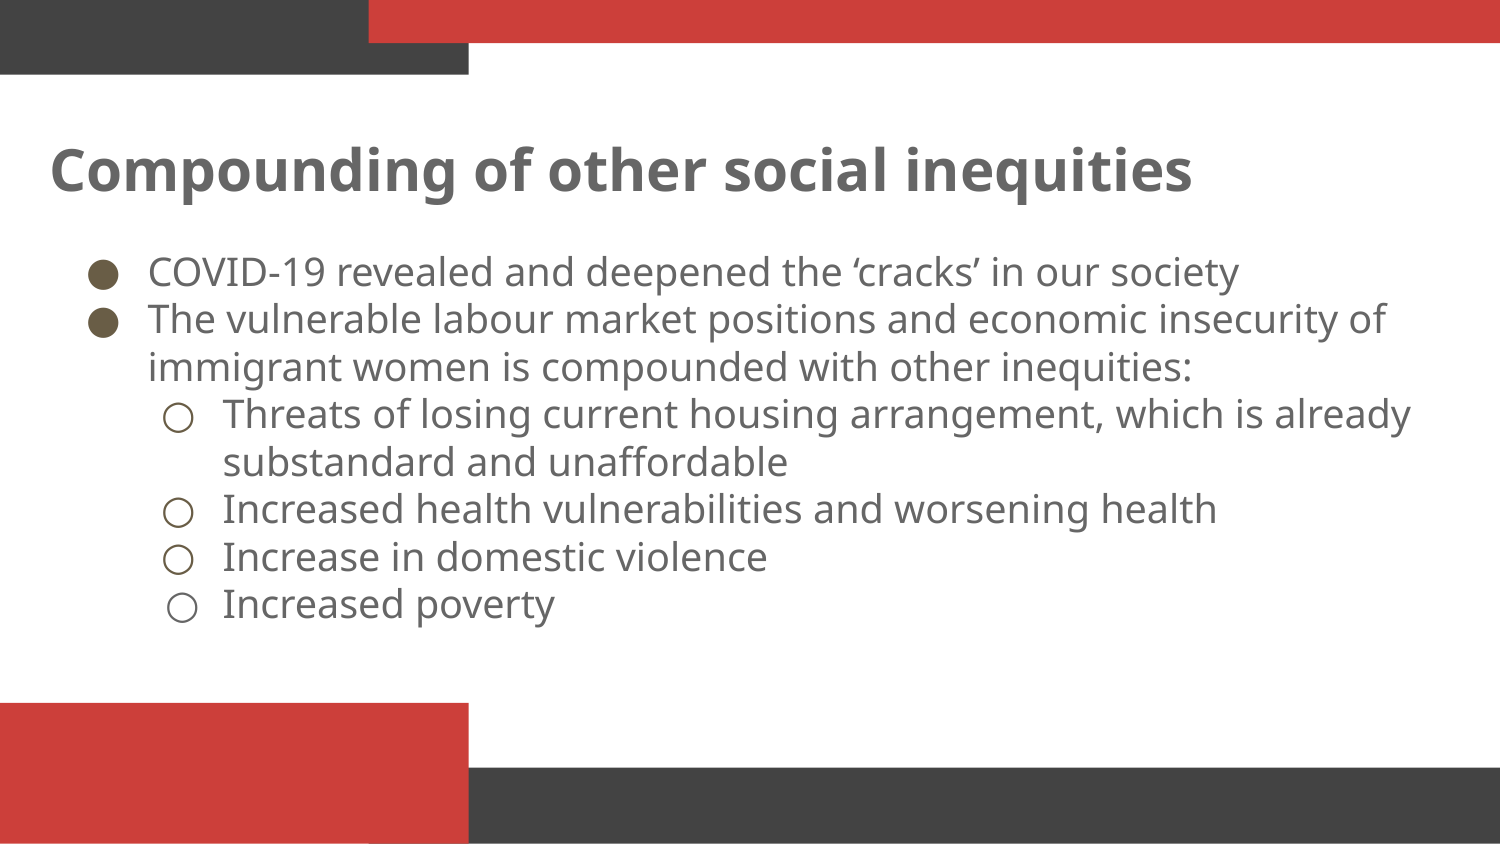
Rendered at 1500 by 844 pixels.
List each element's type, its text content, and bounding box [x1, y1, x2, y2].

title Compounding of other social inequities [34, 124, 1432, 219]
list COVID-19 revealed and deepened the ‘cracks’ in our society The vulnerable labour market positions and economic insecurity of immigrant women is compounded with other inequities: Threats of losing current housing arrangement, which is already substandard and unaffordable Increased health vulnerabilities and worsening health Increase in domestic violence Increased poverty [57, 231, 1443, 677]
